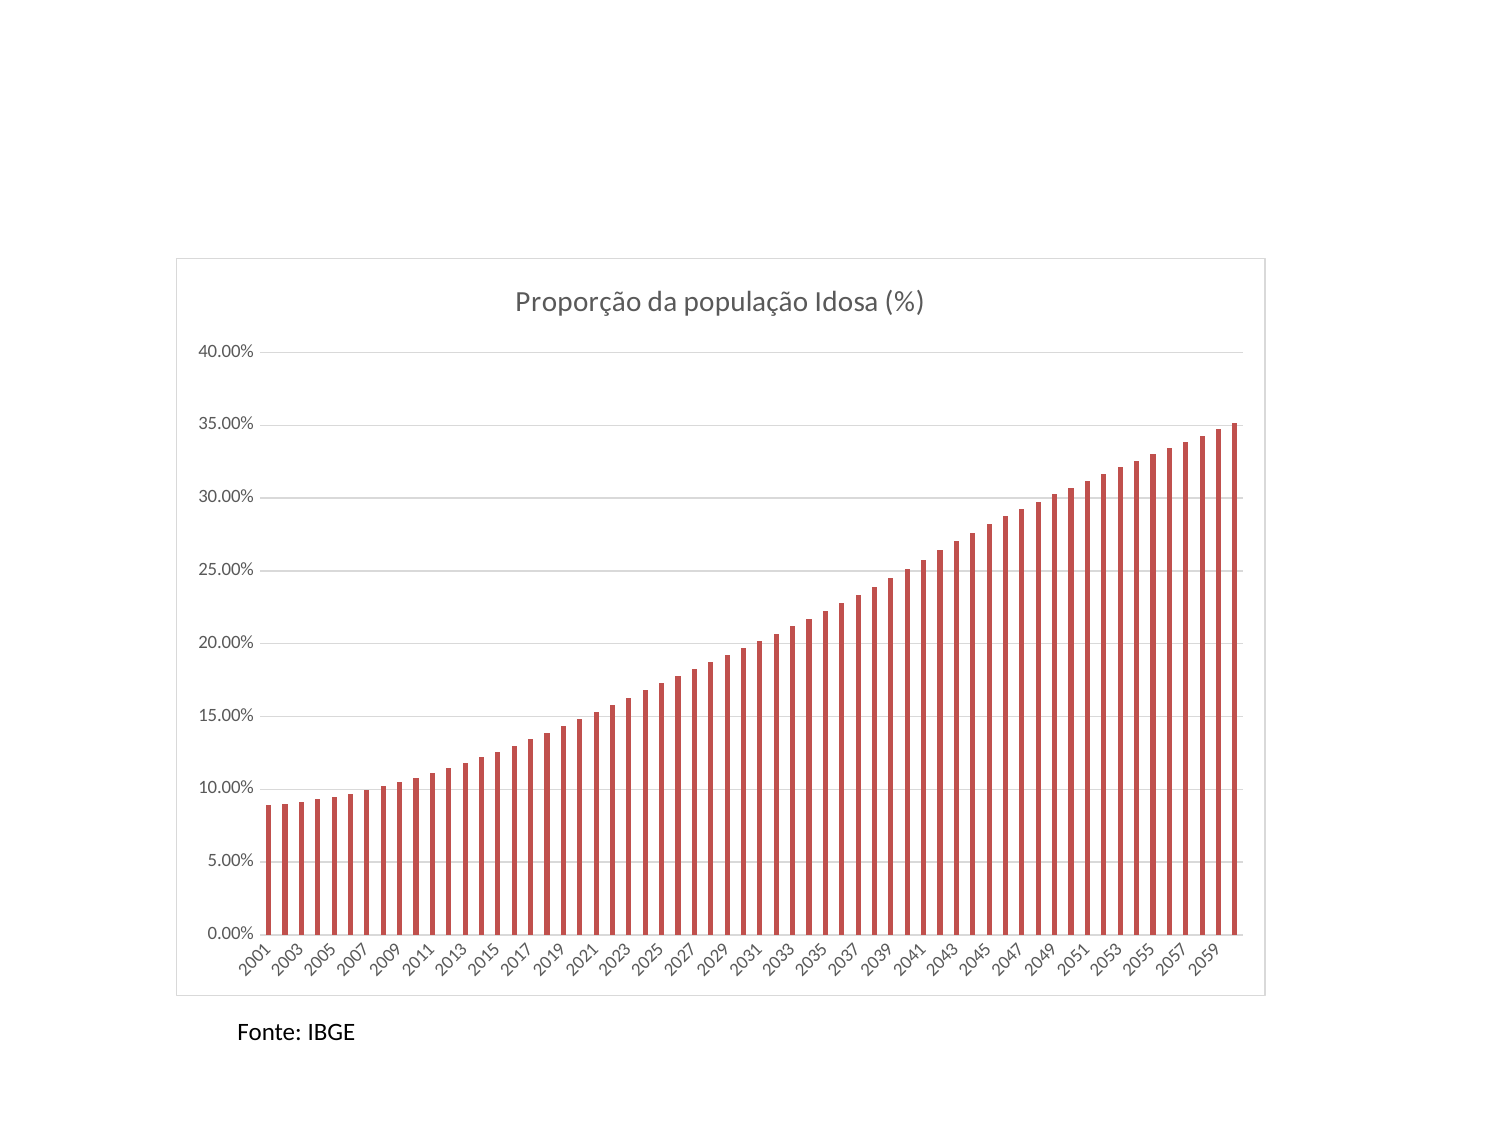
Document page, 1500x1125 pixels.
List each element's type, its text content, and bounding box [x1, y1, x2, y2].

text_box Fonte: IBGE [222, 1007, 856, 1053]
chart [175, 257, 1266, 997]
